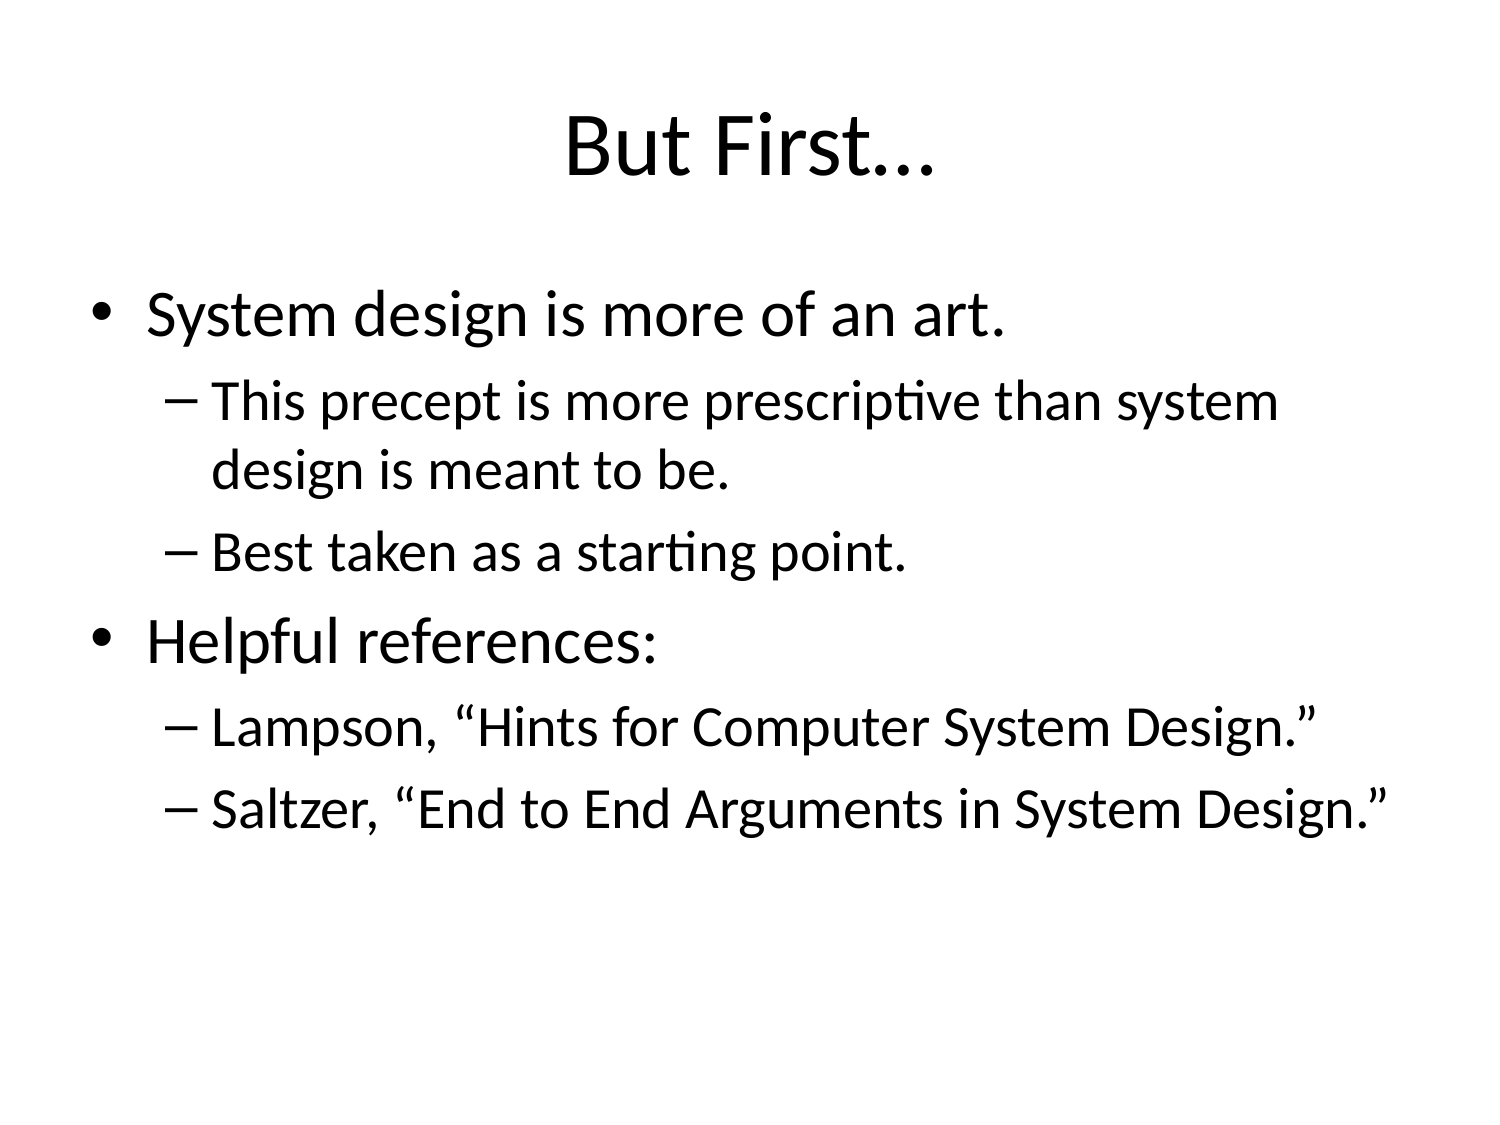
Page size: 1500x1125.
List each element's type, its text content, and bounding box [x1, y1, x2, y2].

title But First… [75, 45, 1425, 233]
list System design is more of an art. This precept is more prescriptive than system design is meant to be. Best taken as a starting point. Helpful references: Lampson, “Hints for Computer System Design.” Saltzer, “End to End Arguments in System Design.” [75, 262, 1425, 1005]
